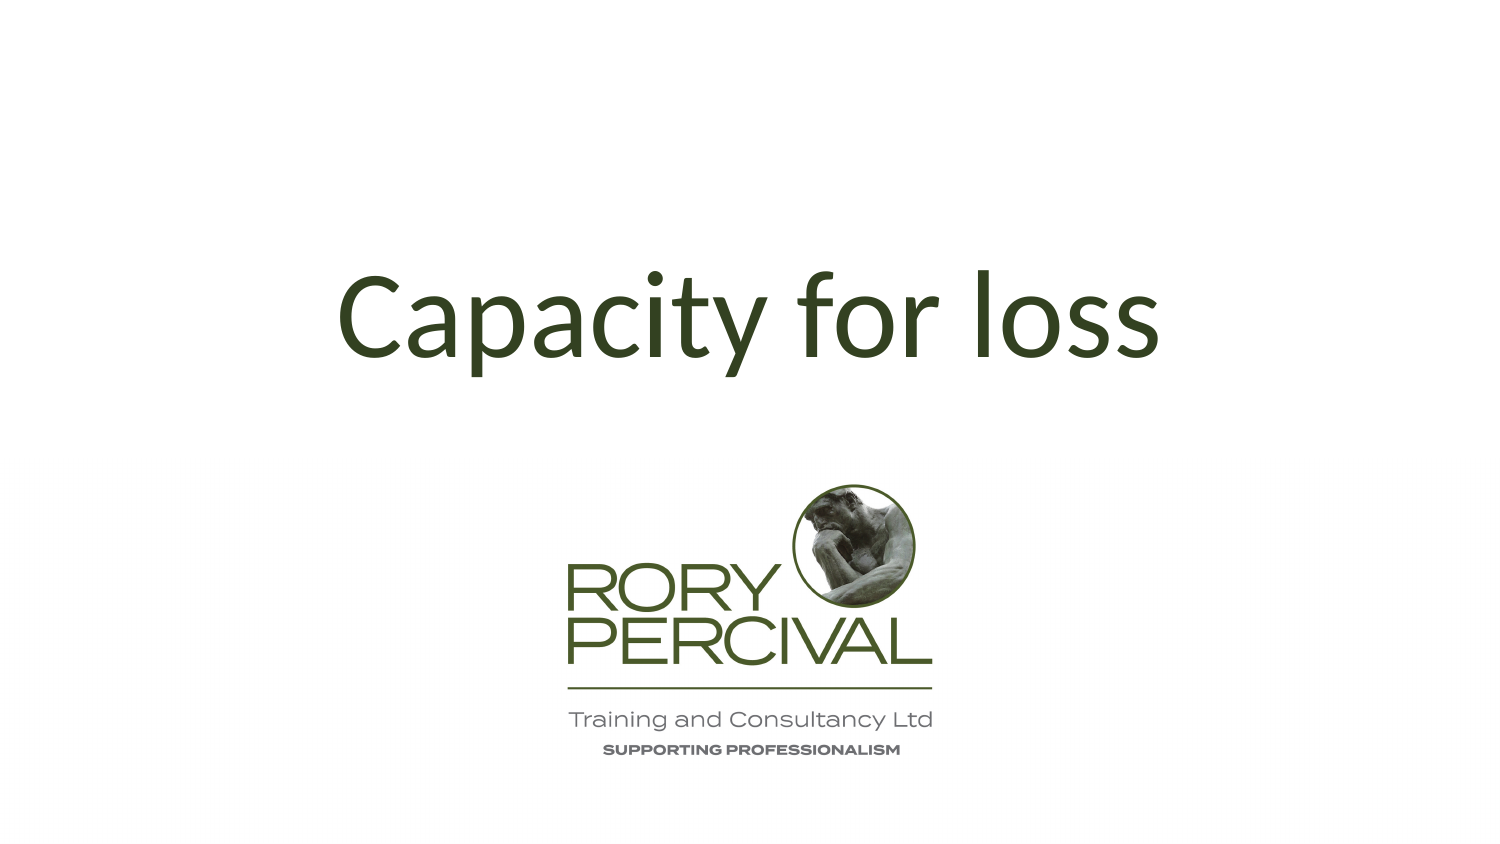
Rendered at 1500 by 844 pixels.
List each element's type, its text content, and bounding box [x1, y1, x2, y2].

text_box Capacity for loss [321, 225, 1179, 391]
picture [0, 457, 1500, 844]
